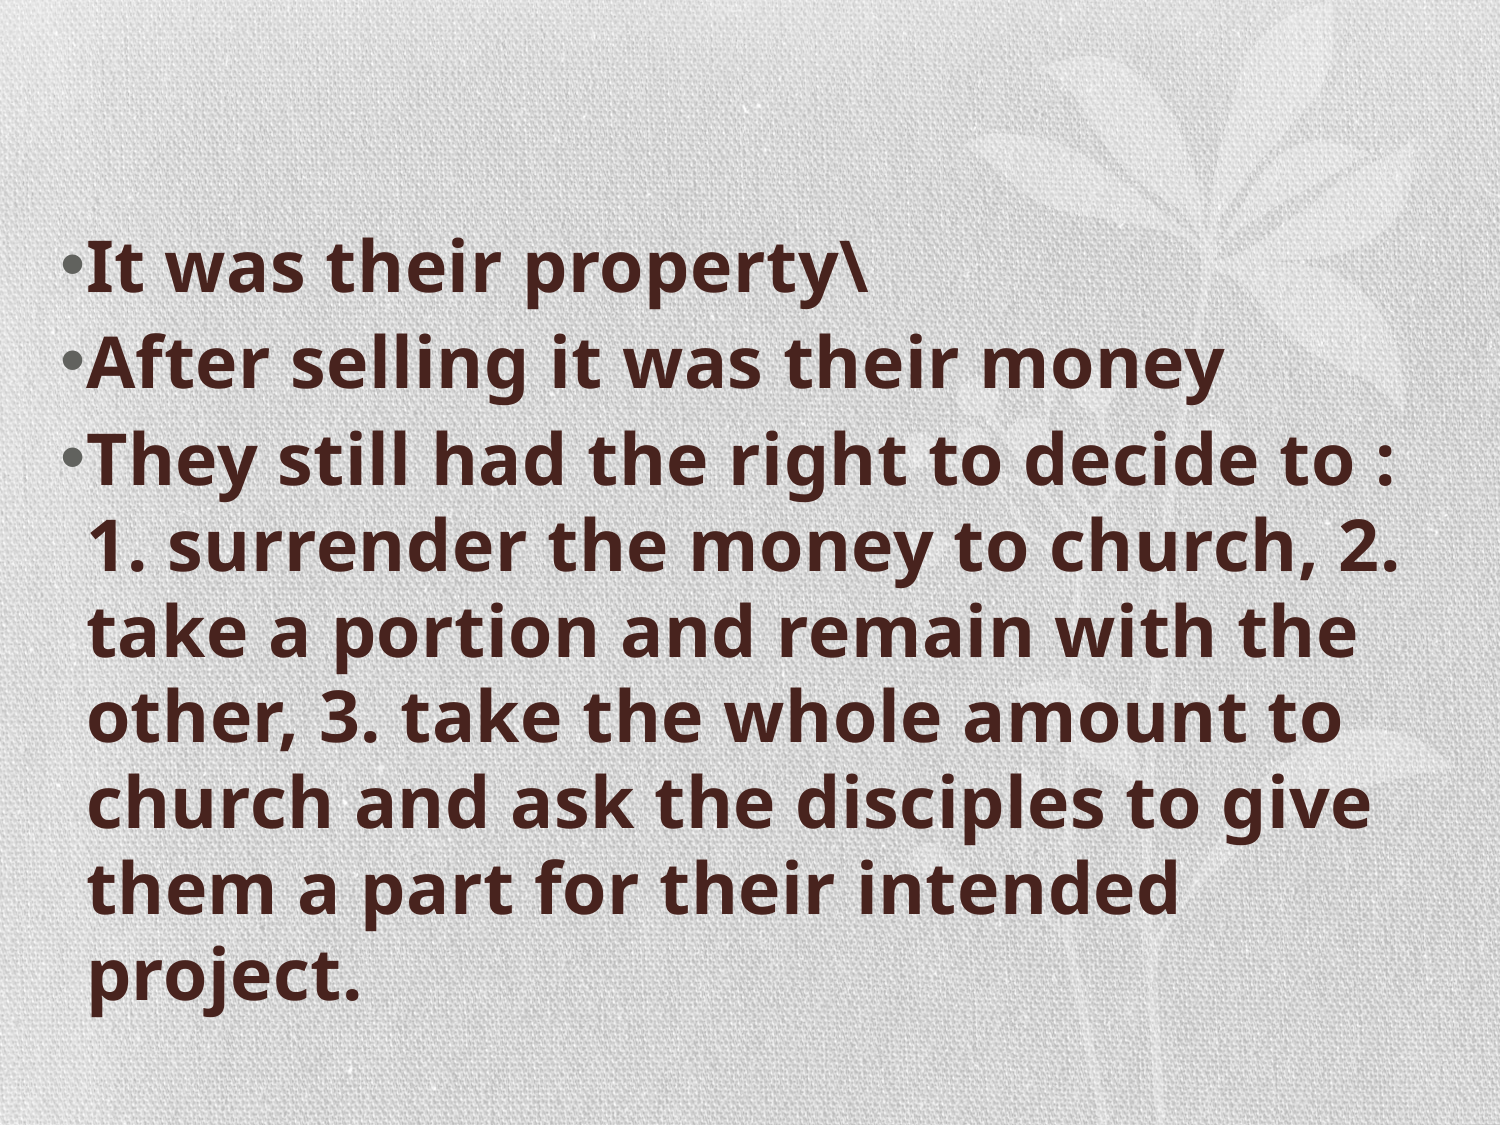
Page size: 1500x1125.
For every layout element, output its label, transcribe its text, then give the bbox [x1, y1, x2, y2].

list It was their property\ After selling it was their money They still had the right to decide to : 1. surrender the money to church, 2. take a portion and remain with the other, 3. take the whole amount to church and ask the disciples to give them a part for their intended project. [45, 213, 1455, 1023]
